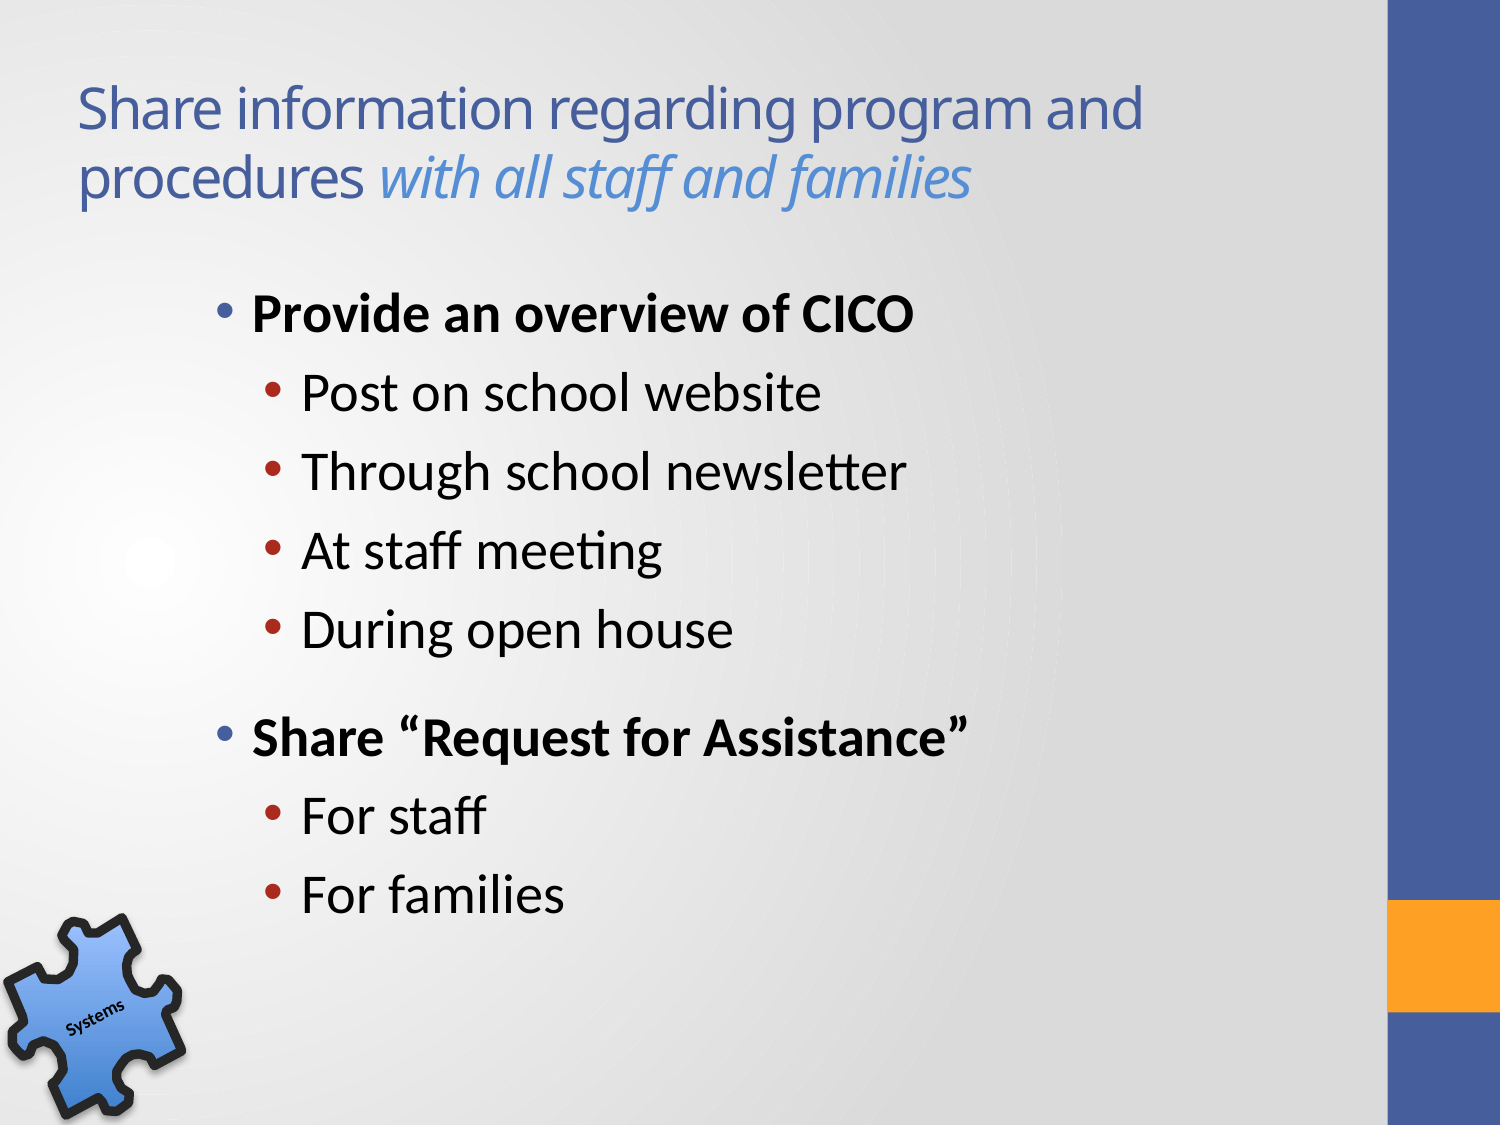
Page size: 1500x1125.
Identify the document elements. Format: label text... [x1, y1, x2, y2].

title Share information regarding program and procedures with all staff and families [62, 62, 1363, 275]
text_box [7, 917, 182, 1116]
list Provide an overview of CICO Post on school website Through school newsletter At staff meeting During open house Share “Request for Assistance” For staff For families [181, 269, 1444, 1012]
